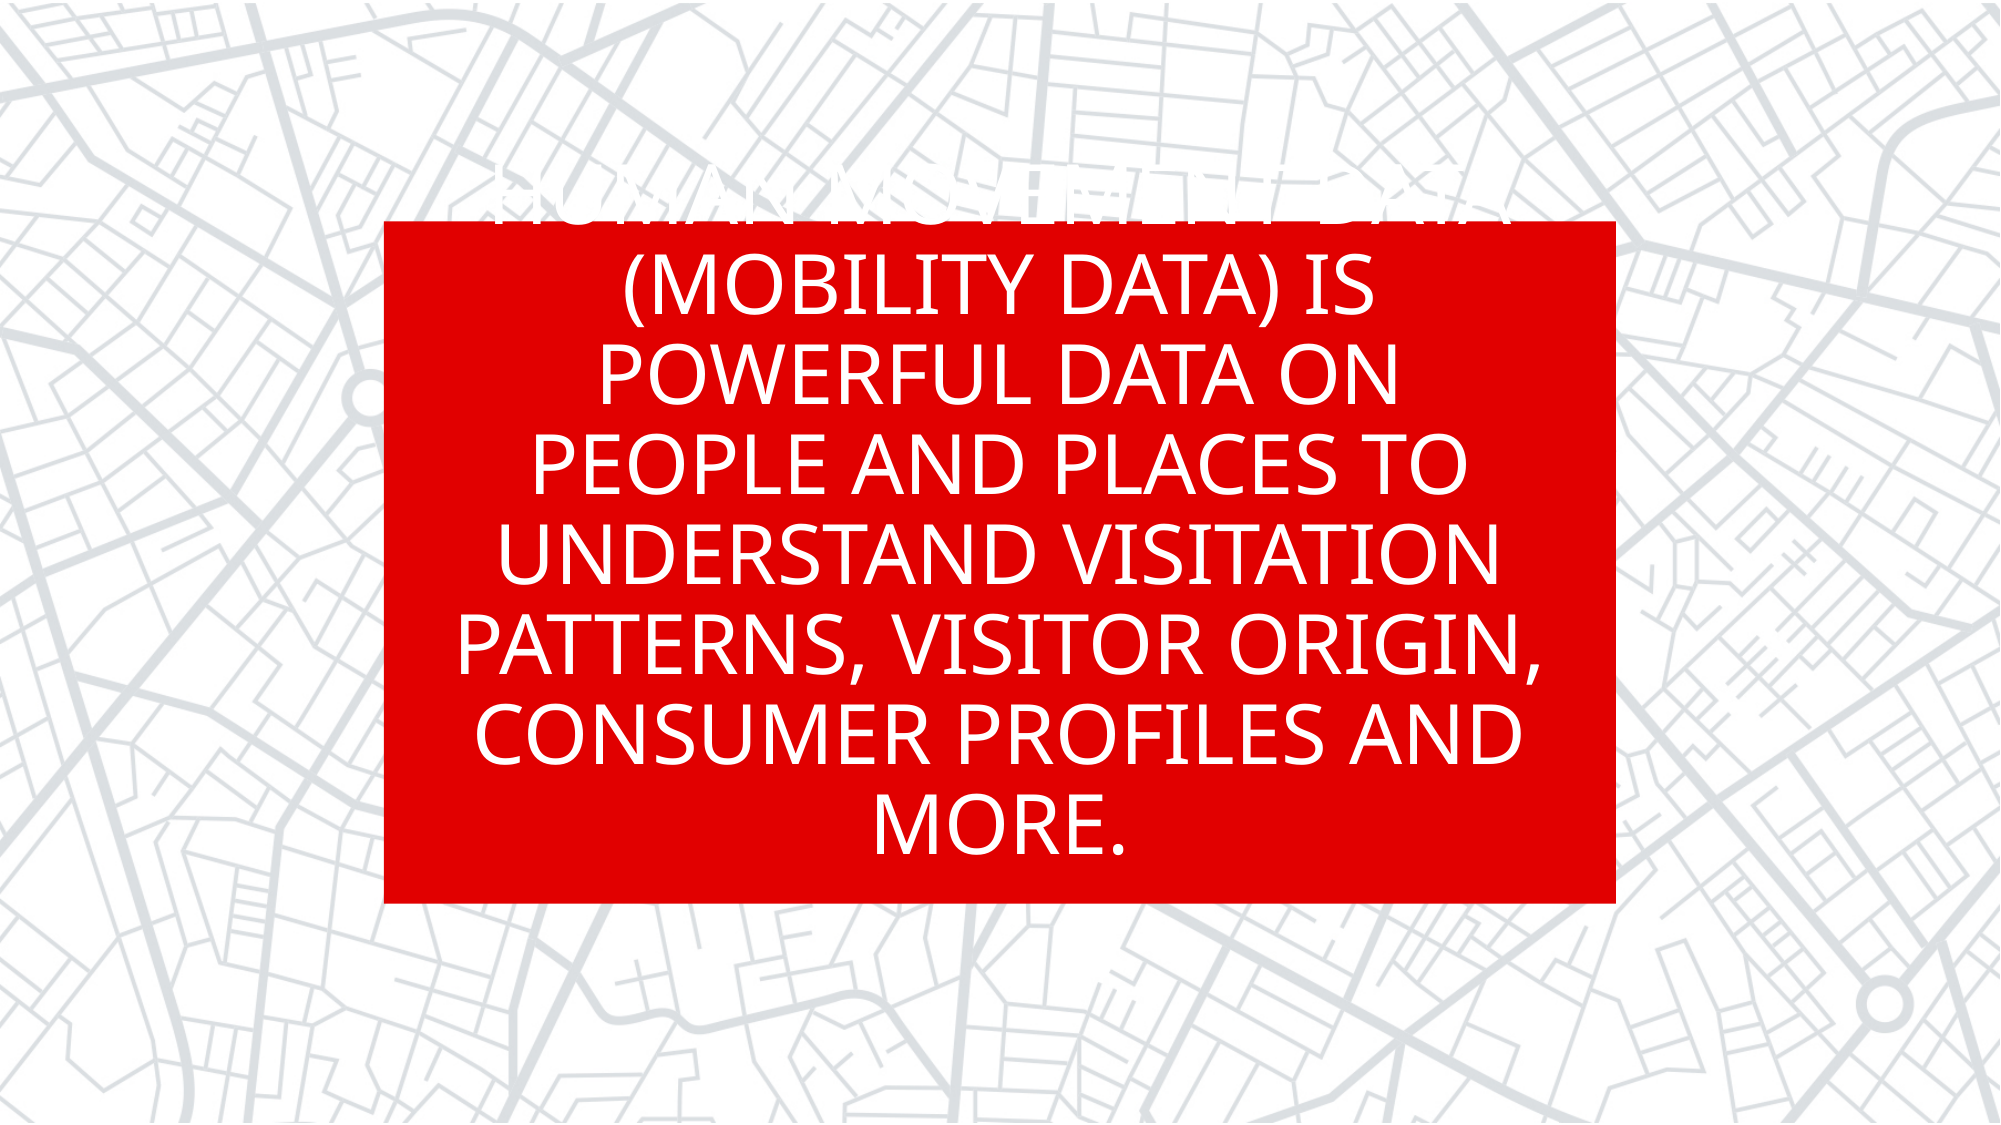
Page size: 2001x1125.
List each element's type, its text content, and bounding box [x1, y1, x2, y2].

title Human movement data (mobility data) is powerful data on people and places to understand visitation patterns, visitor origin, consumer profiles and more. [432, 328, 1568, 797]
picture [0, 2, 2000, 1123]
